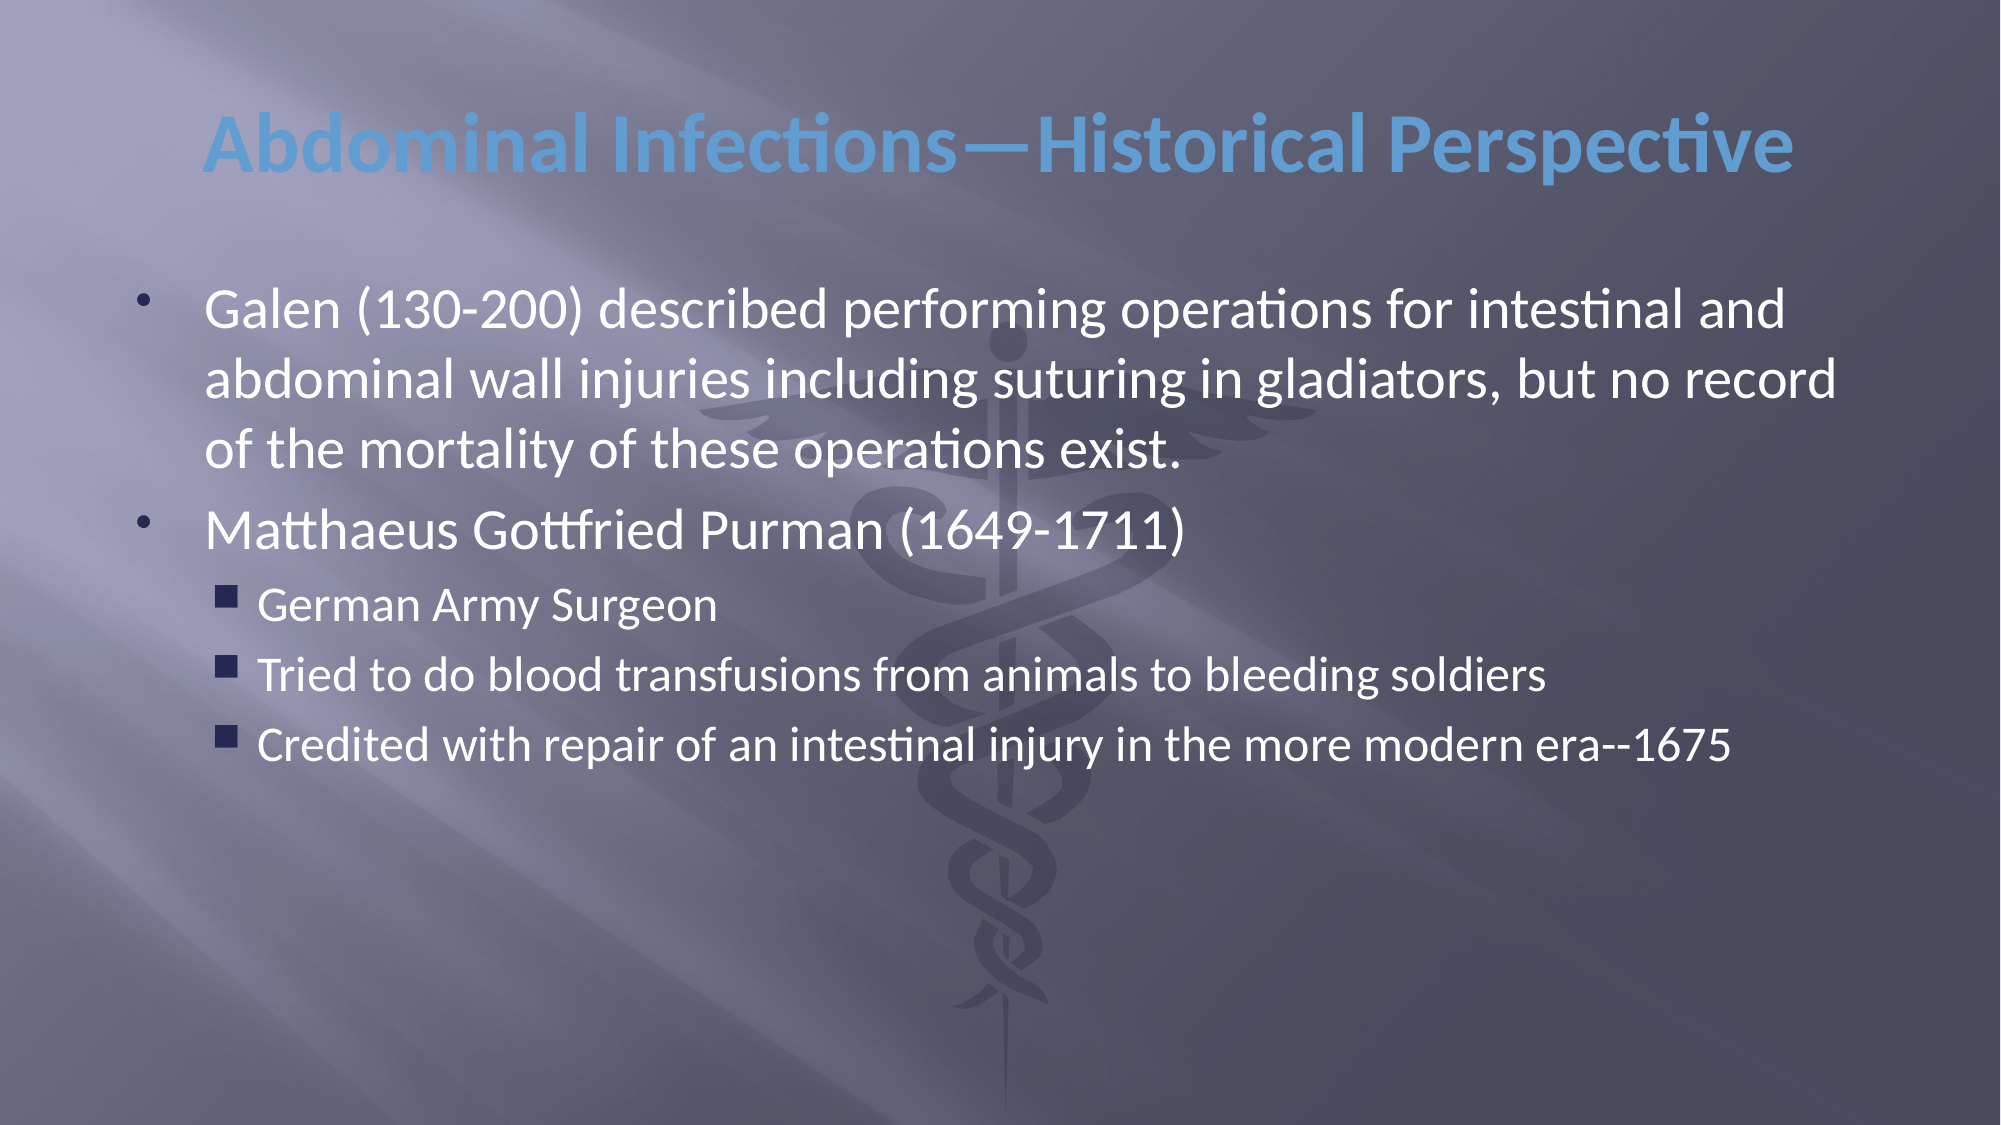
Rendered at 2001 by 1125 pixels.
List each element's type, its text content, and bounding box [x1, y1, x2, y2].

title Abdominal Infections—Historical Perspective [99, 45, 1900, 233]
list Galen (130-200) described performing operations for intestinal and abdominal wall injuries including suturing in gladiators, but no record of the mortality of these operations exist. Matthaeus Gottfried Purman (1649-1711) German Army Surgeon Tried to do blood transfusions from animals to bleeding soldiers Credited with repair of an intestinal injury in the more modern era--1675 [99, 262, 1900, 1035]
